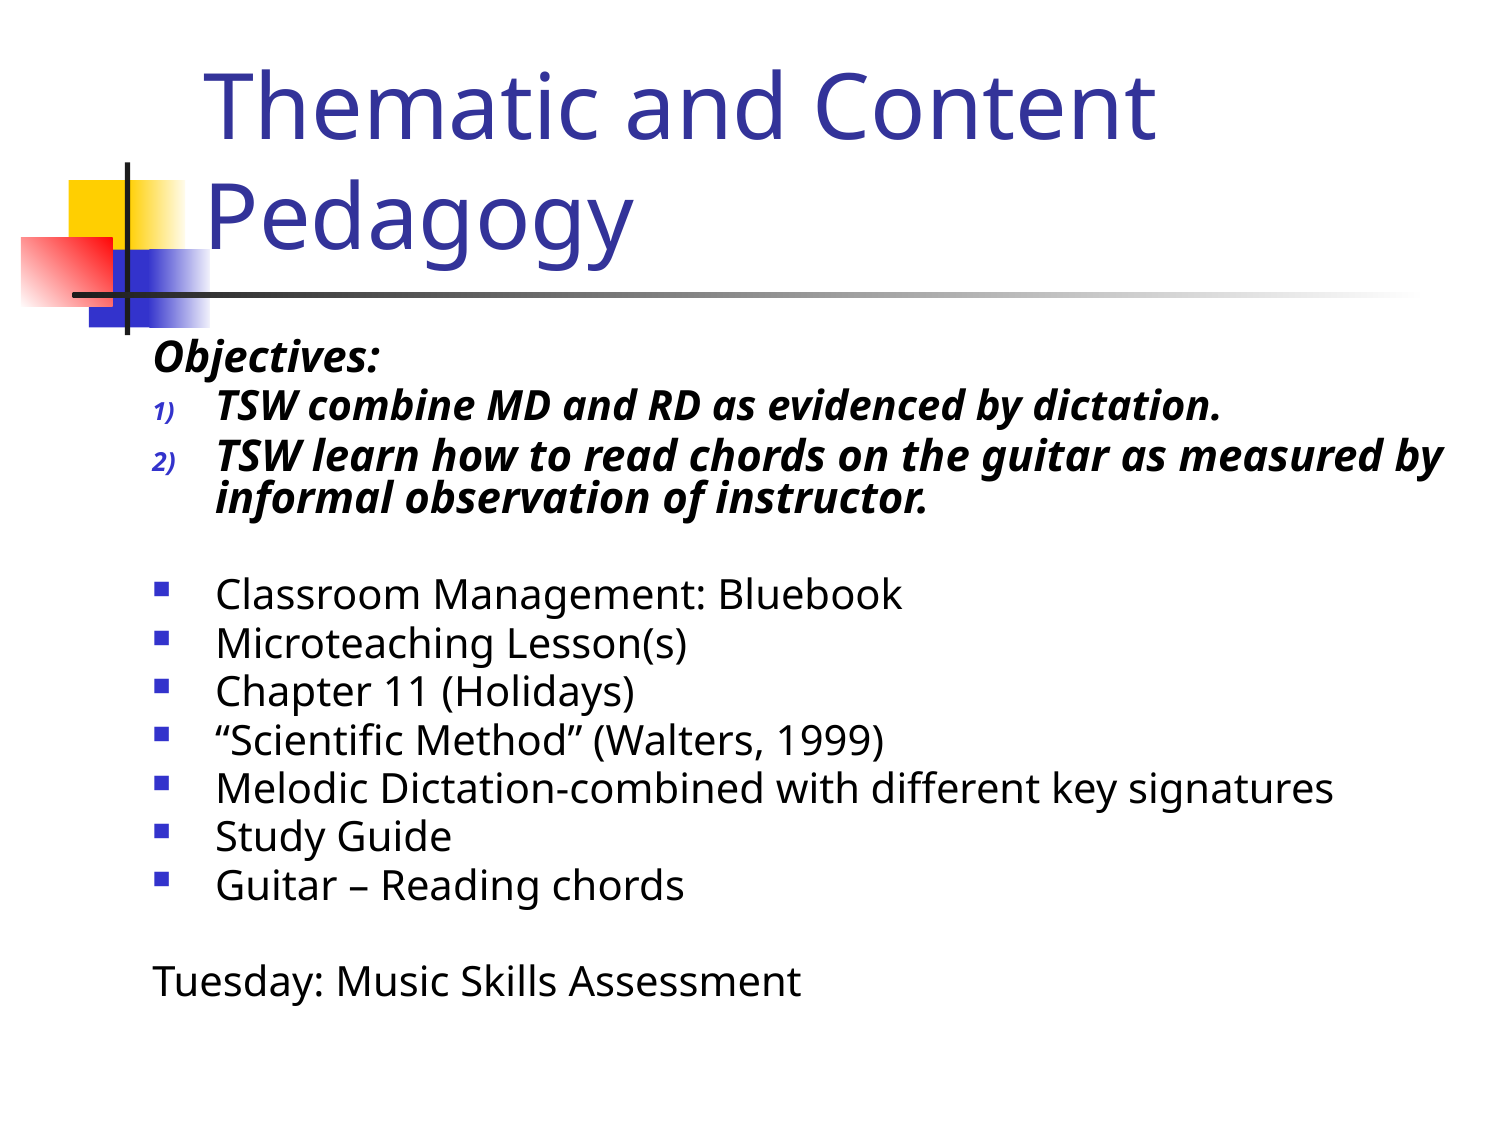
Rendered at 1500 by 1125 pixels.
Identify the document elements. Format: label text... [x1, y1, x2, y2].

title Thematic and Content Pedagogy [188, 35, 1468, 275]
list Objectives: TSW combine MD and RD as evidenced by dictation. TSW learn how to read chords on the guitar as measured by informal observation of instructor. Classroom Management: Bluebook Microteaching Lesson(s) Chapter 11 (Holidays) “Scientific Method” (Walters, 1999) Melodic Dictation-combined with different key signatures Study Guide Guitar – Reading chords Tuesday: Music Skills Assessment [137, 331, 1469, 1125]
